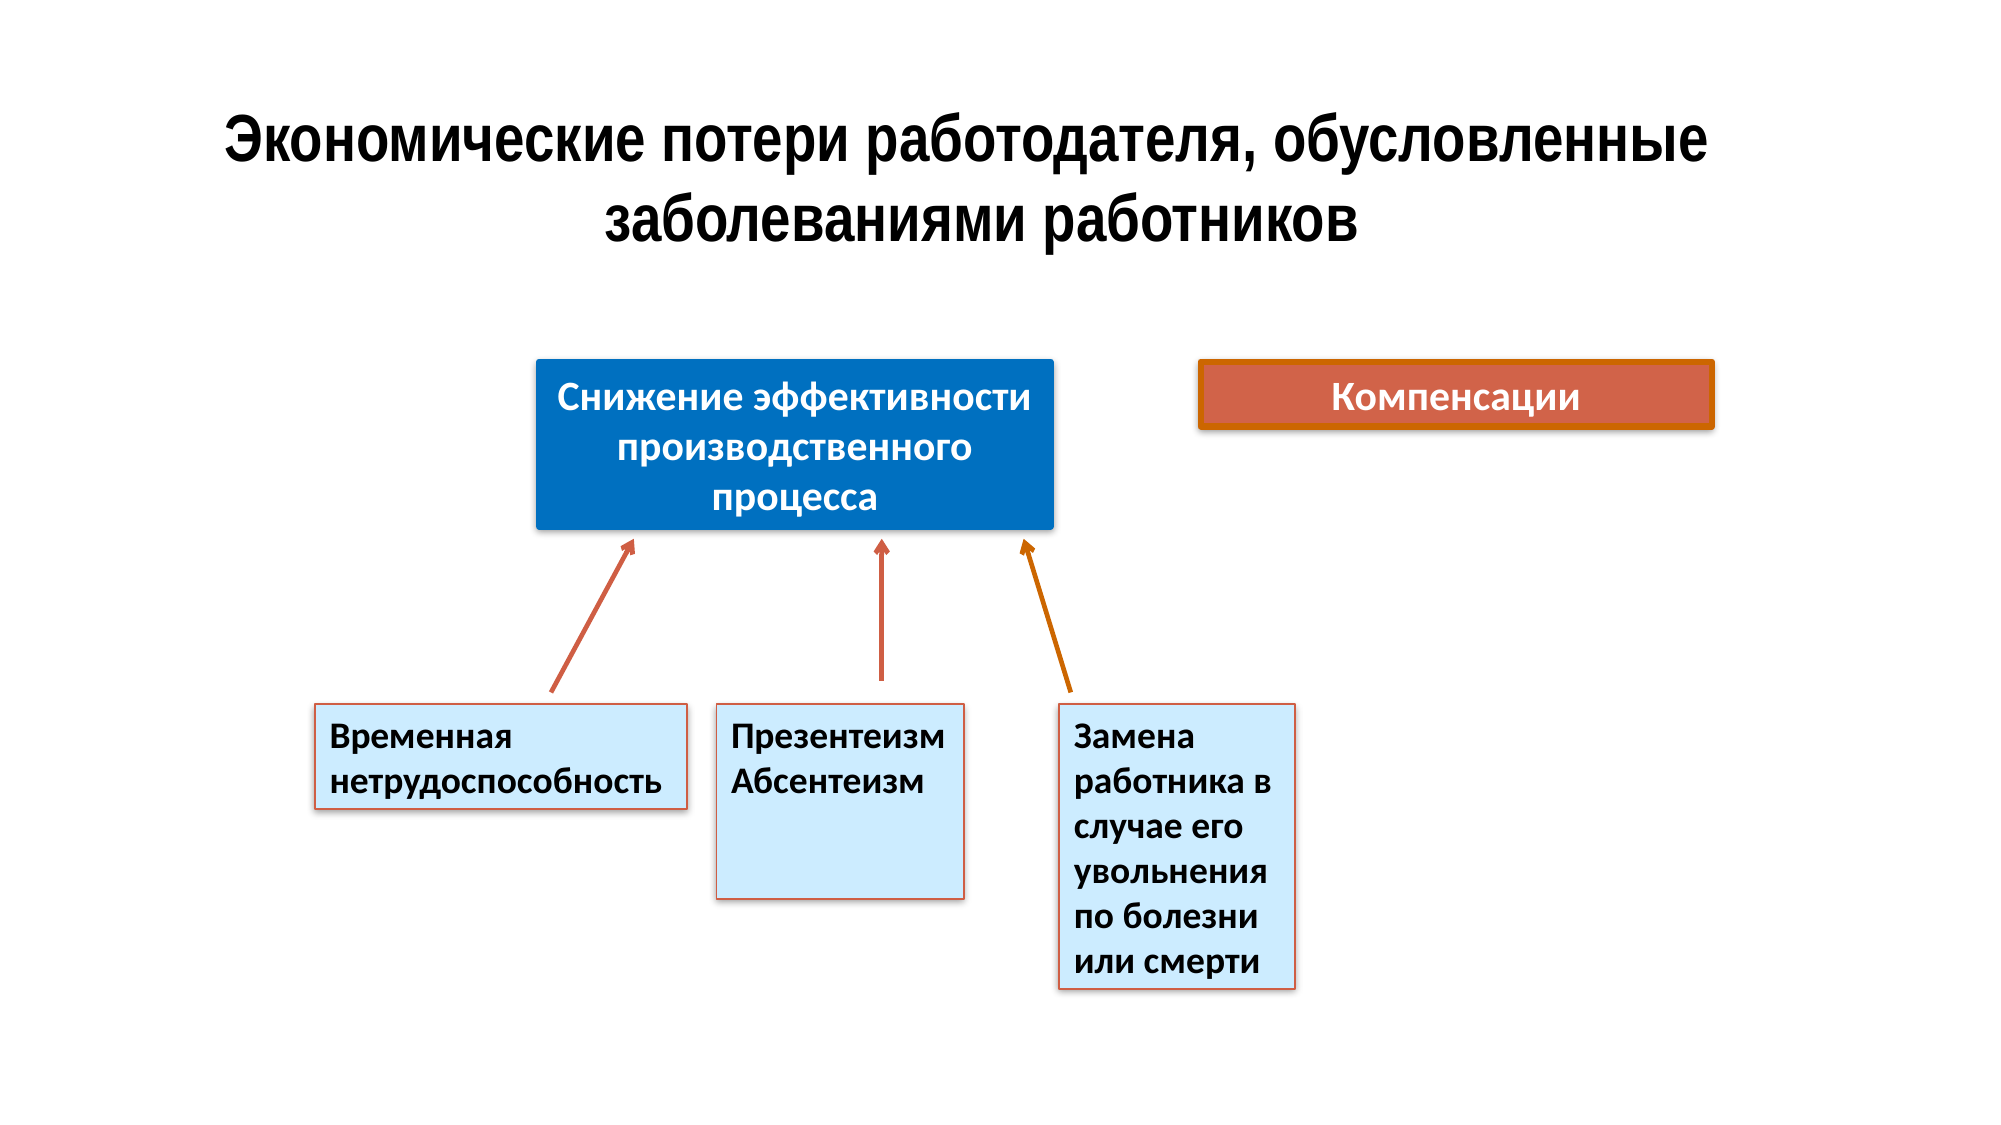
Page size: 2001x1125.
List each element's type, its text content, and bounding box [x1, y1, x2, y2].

text_box Временная нетрудоспособность [314, 703, 688, 810]
text_box Замена работника в случае его увольнения по болезни или смерти [1058, 703, 1296, 990]
text_box Снижение эффективности производственного процесса [536, 359, 1054, 530]
text_box Компенсации [1198, 359, 1715, 430]
text_box Экономические потери работодателя, обусловленные заболеваниями работников [43, 47, 1922, 303]
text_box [1023, 538, 1071, 693]
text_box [550, 538, 634, 693]
text_box Презентеизм Абсентеизм [716, 703, 965, 900]
